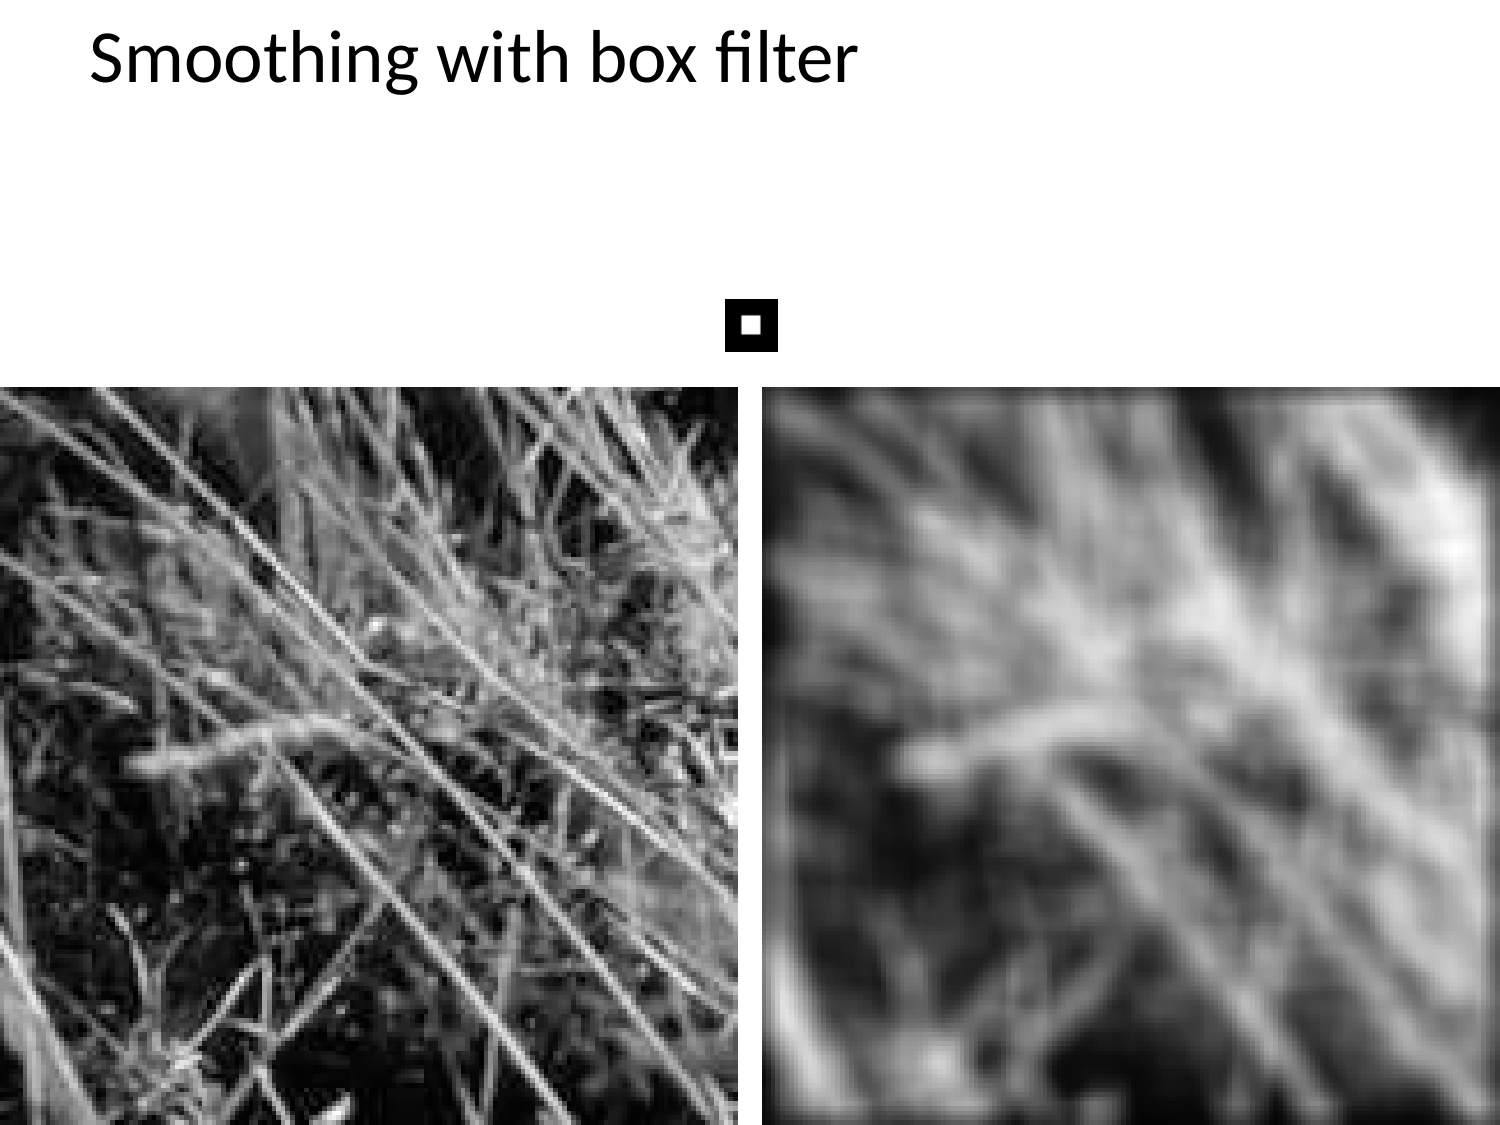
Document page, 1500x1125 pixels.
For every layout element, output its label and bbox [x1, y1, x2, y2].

text_box [74, 0, 1425, 188]
picture [724, 299, 778, 353]
picture [762, 387, 1500, 1125]
picture [0, 387, 738, 1125]
